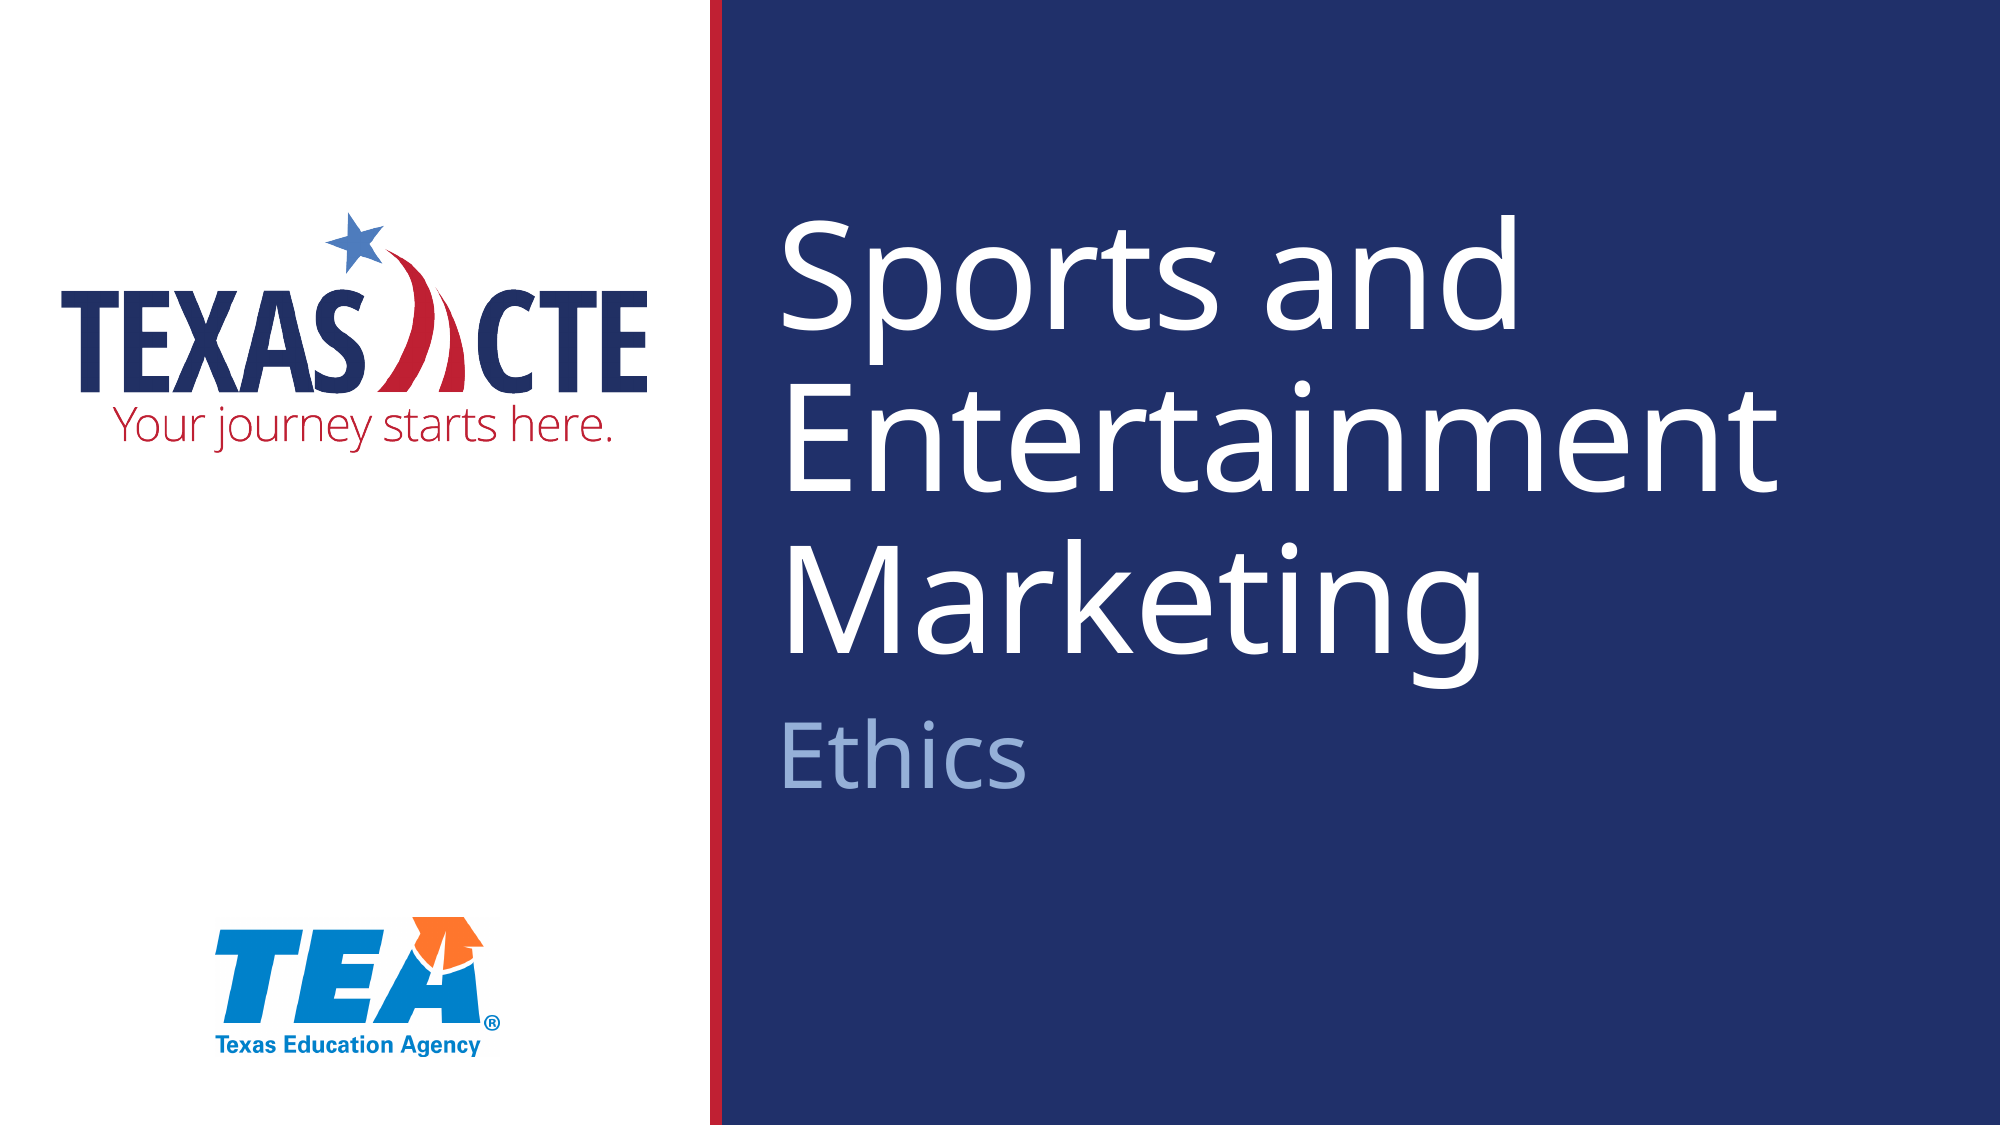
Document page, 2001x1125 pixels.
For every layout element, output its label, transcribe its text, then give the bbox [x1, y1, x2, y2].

picture [61, 212, 647, 453]
picture [215, 917, 500, 1057]
list Sports and Entertainment Marketing Ethics [776, 200, 1939, 1032]
